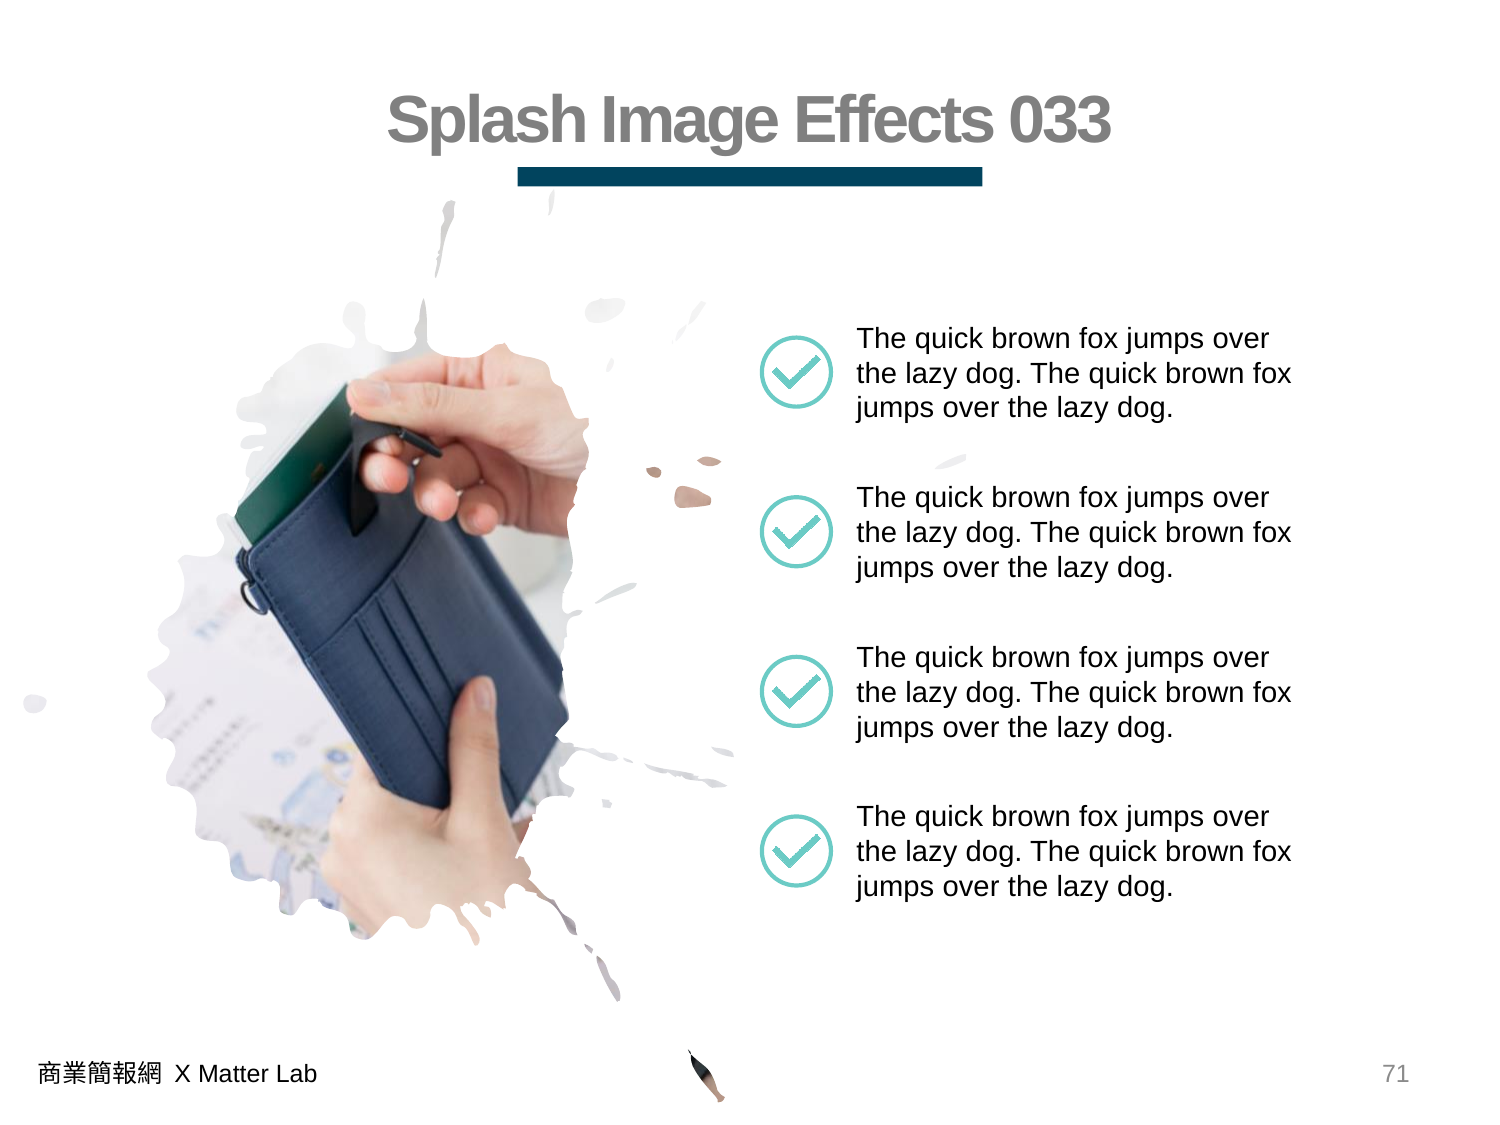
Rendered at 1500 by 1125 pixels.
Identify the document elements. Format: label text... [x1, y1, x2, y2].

text_box [515, 165, 984, 188]
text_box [761, 311, 1313, 433]
text_box Splash Image Effects 033 [371, 68, 1129, 164]
picture [22, 188, 967, 1103]
slide_number 70 [1074, 1042, 1425, 1103]
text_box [761, 790, 1313, 912]
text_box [761, 470, 1313, 593]
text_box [761, 630, 1313, 753]
